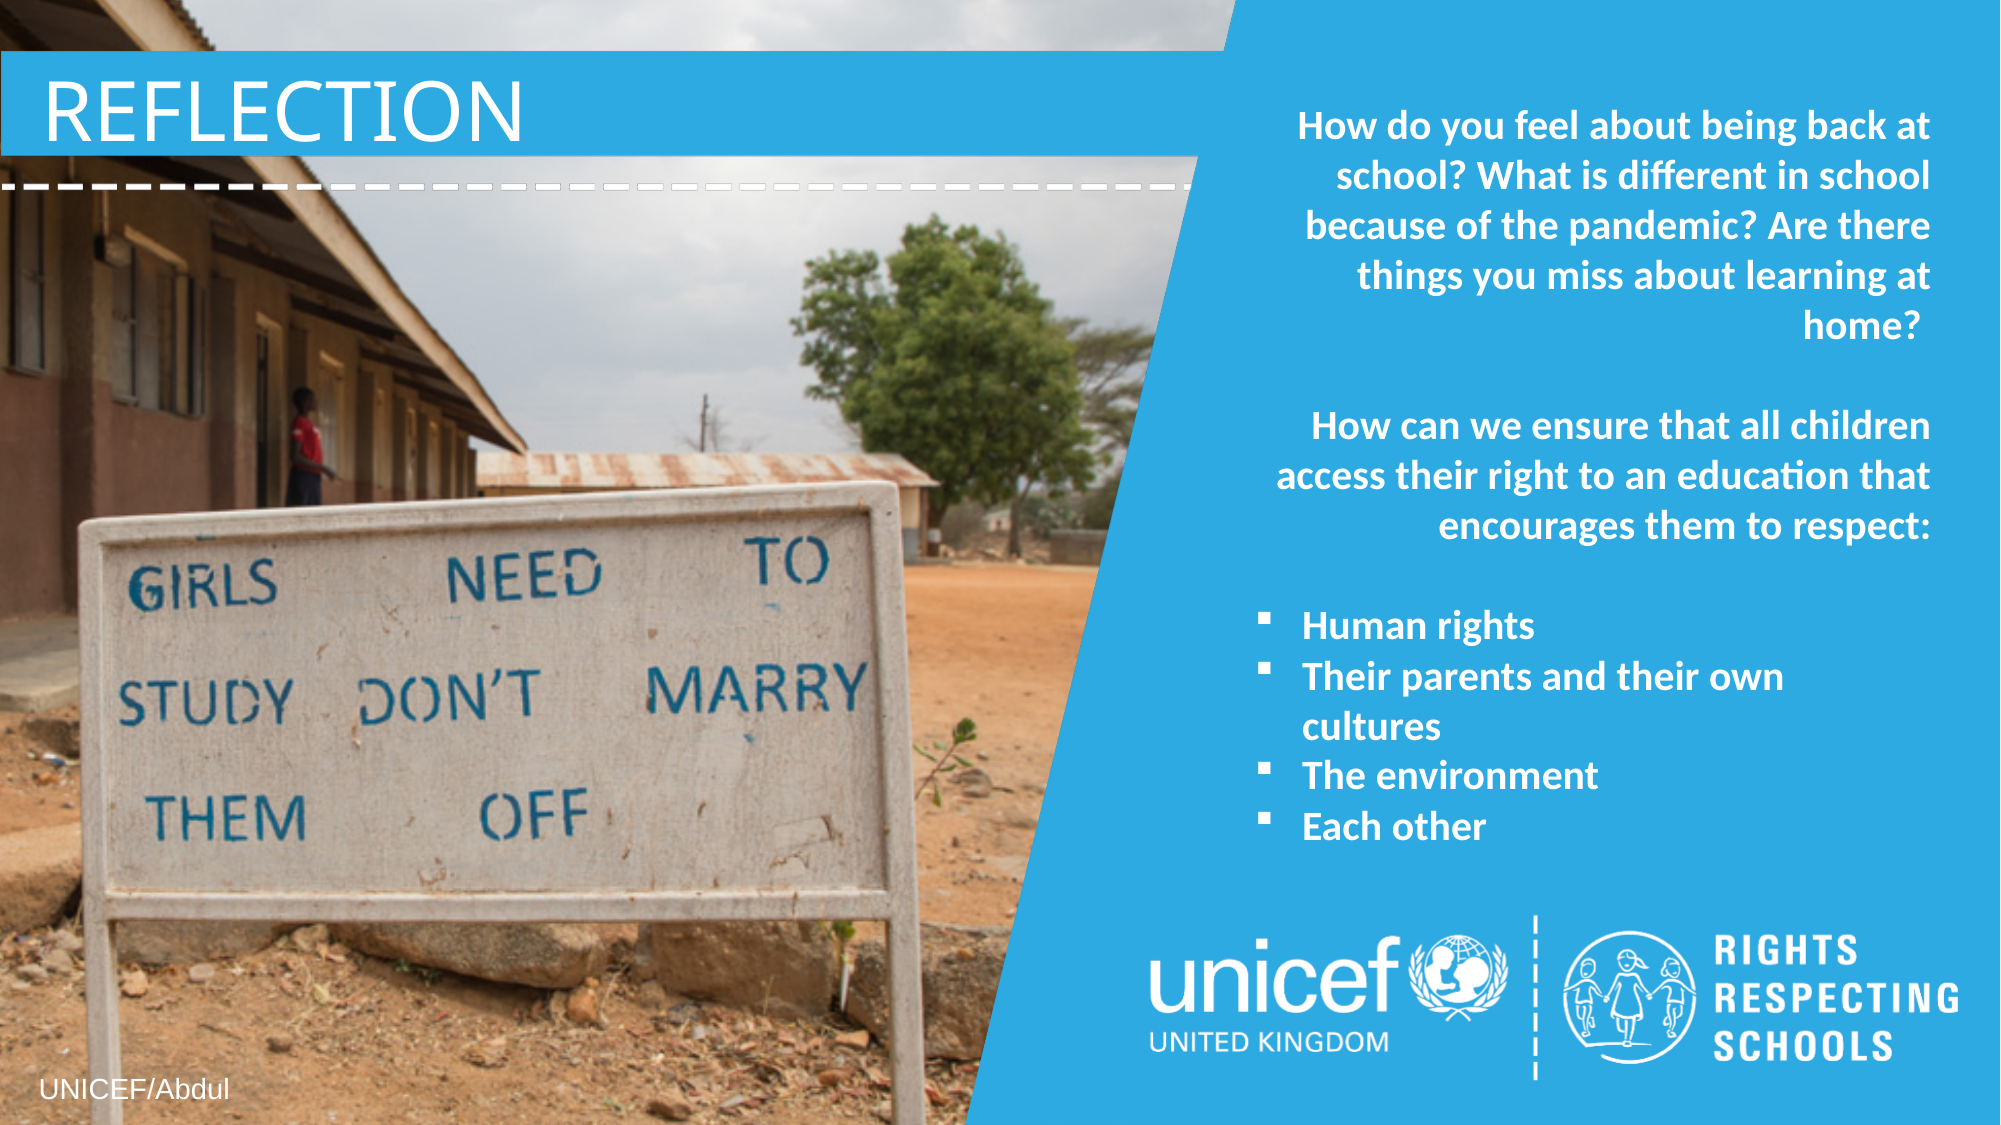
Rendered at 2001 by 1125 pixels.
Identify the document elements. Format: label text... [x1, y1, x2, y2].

text_box How do you feel about being back at school? What is different in school because of the pandemic? Are there things you miss about learning at home? How can we ensure that all children access their right to an education that encourages them to respect: Human rights Their parents and their own cultures The environment Each other [1240, 90, 1947, 856]
text_box REFLECTION [27, 50, 1097, 166]
picture [0, 0, 2001, 1125]
text_box UNICEF/Abdul [23, 1063, 697, 1113]
